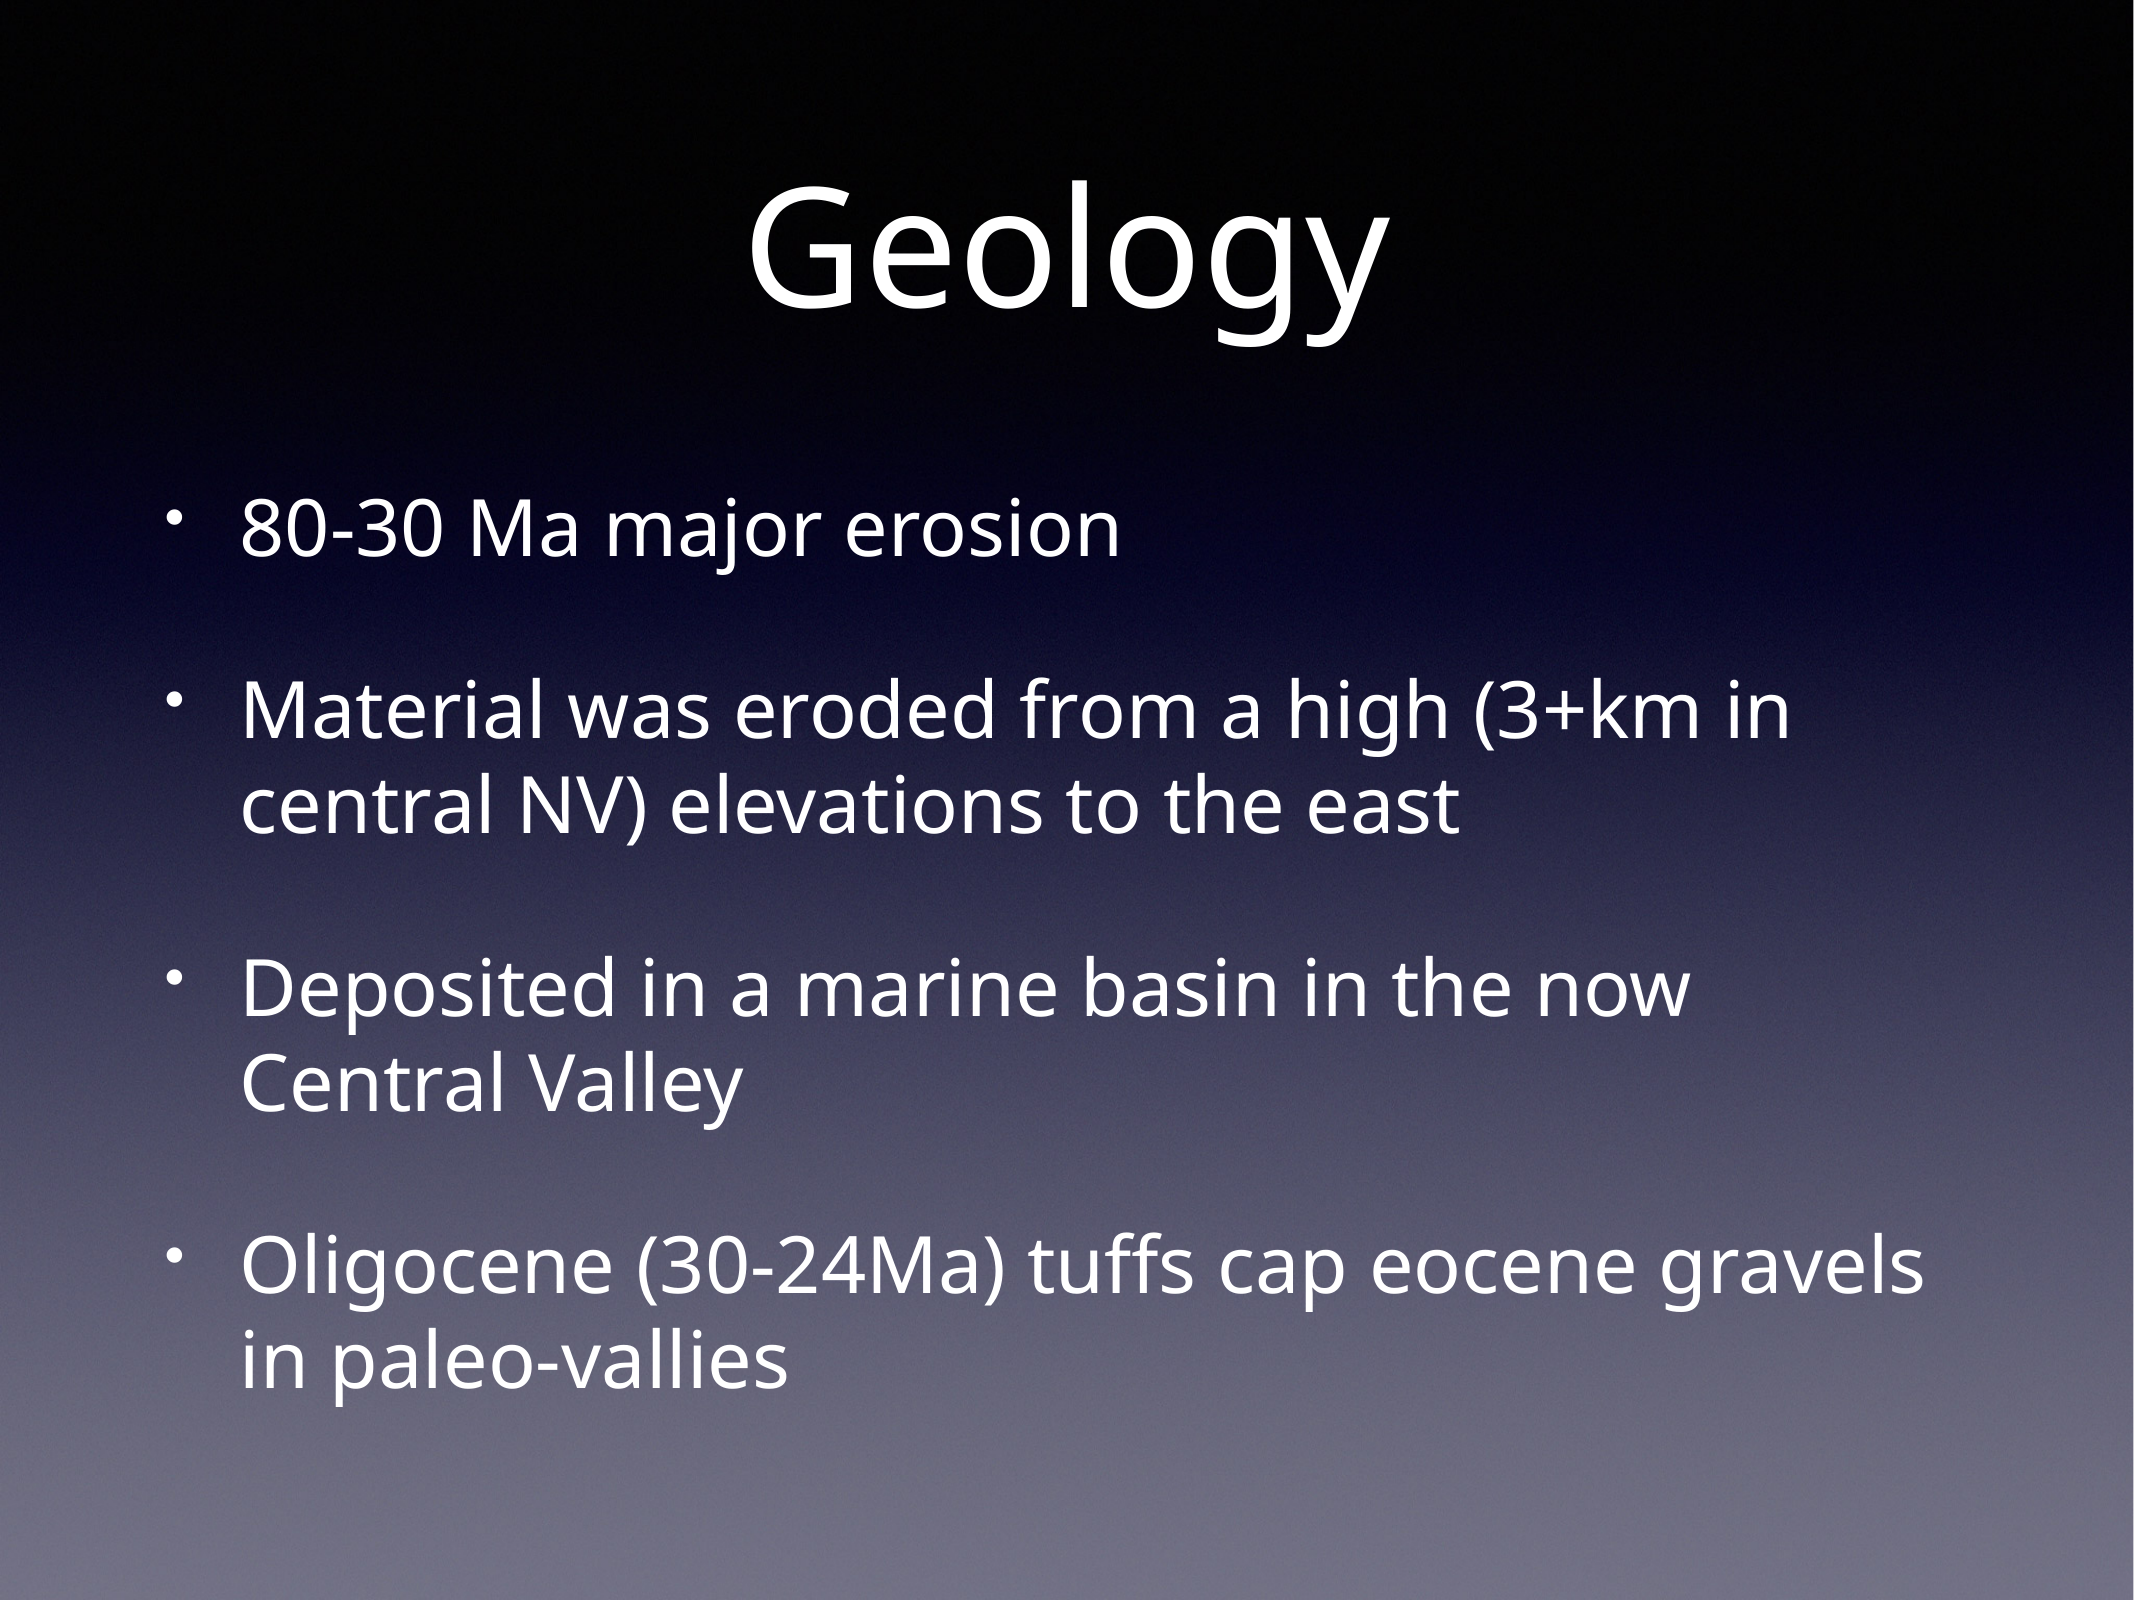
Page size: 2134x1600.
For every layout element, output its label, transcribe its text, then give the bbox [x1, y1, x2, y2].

title Geology [155, 66, 1978, 416]
picture [0, 0, 2134, 1600]
list 80-30 Ma major erosion Material was eroded from a high (3+km in central NV) elevations to the east Deposited in a marine basin in the now Central Valley Oligocene (30-24Ma) tuffs cap eocene gravels in paleo-vallies [155, 424, 1978, 1457]
